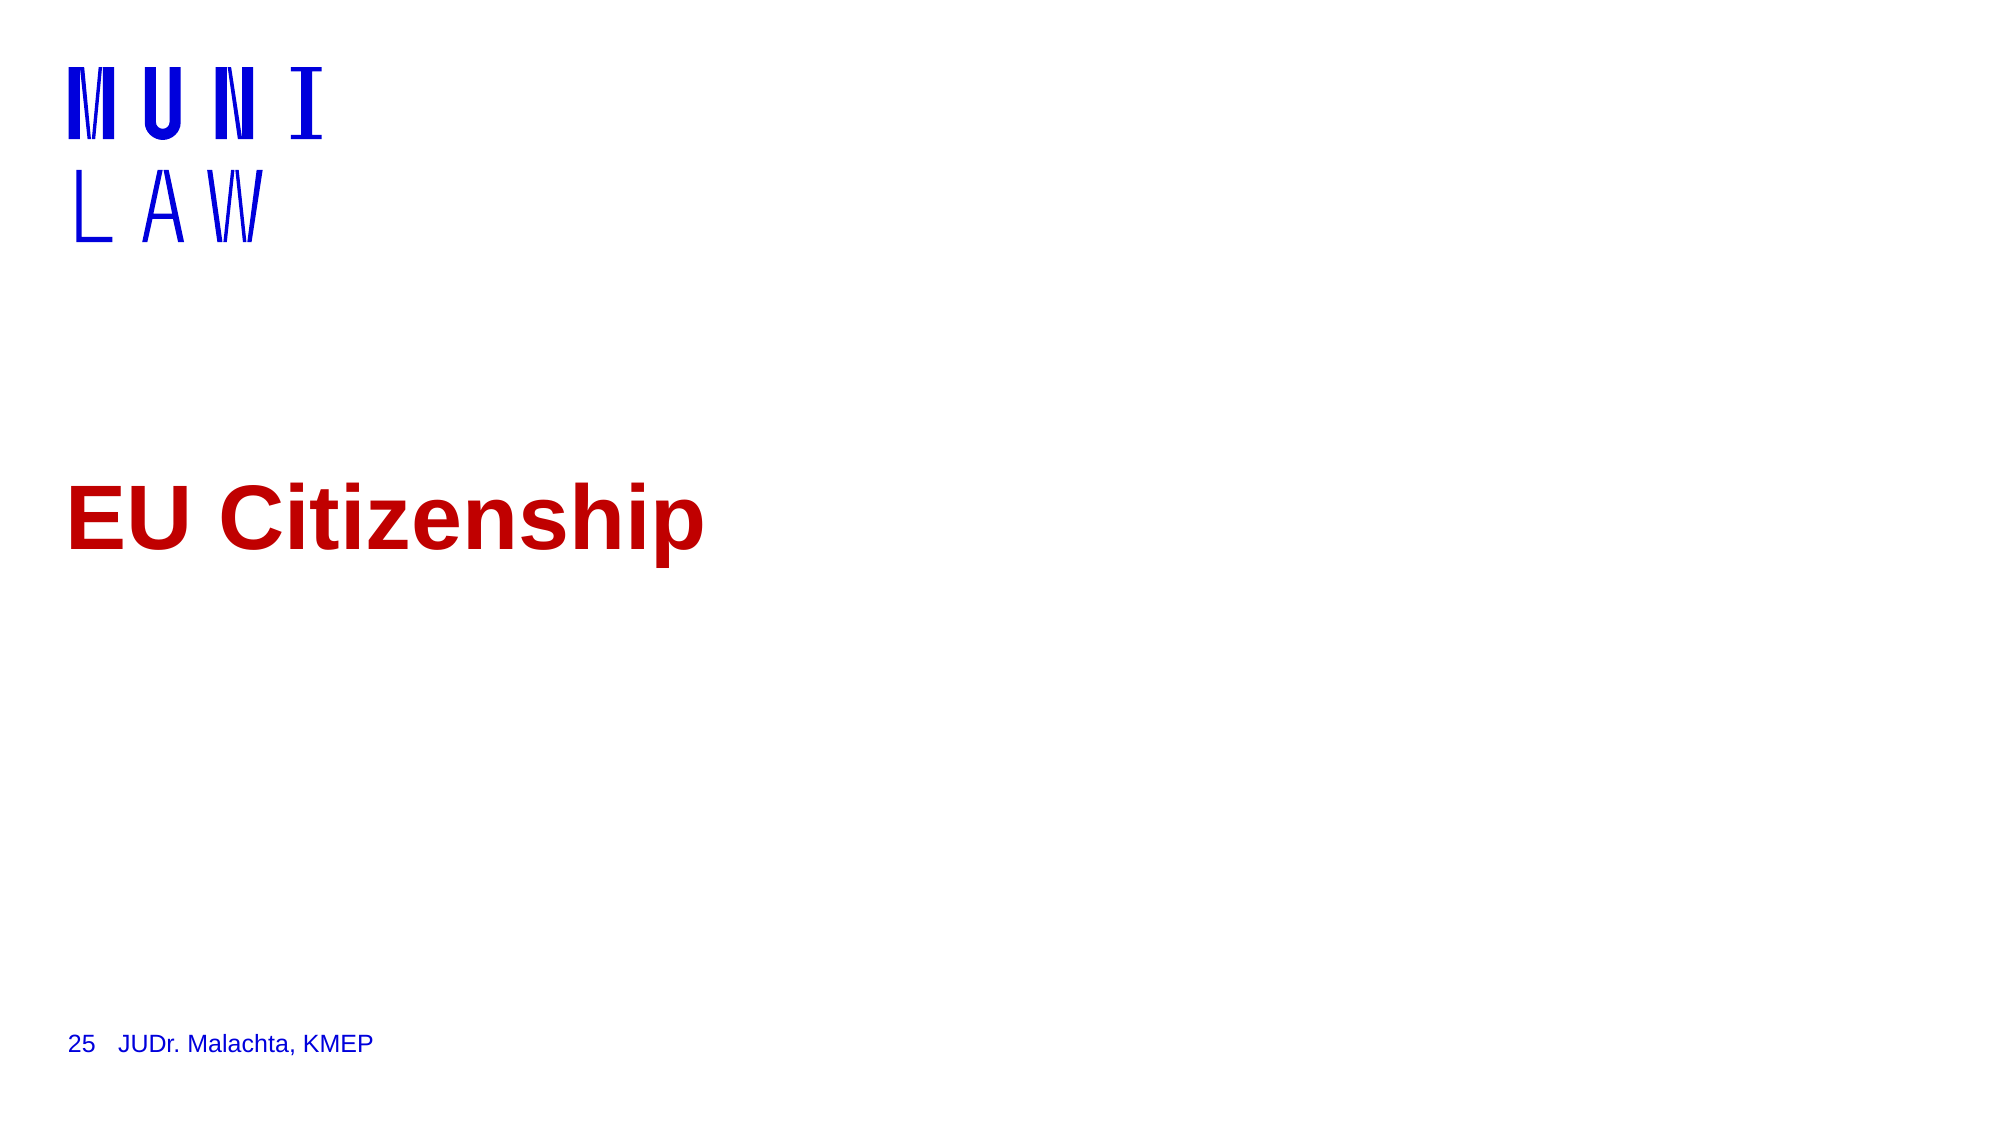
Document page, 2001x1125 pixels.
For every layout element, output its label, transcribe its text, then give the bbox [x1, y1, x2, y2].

slide_number 25 [67, 1021, 110, 1063]
footer JUDr. Malachta, KMEP [118, 1021, 1418, 1063]
title EU Citizenship [65, 475, 1930, 668]
